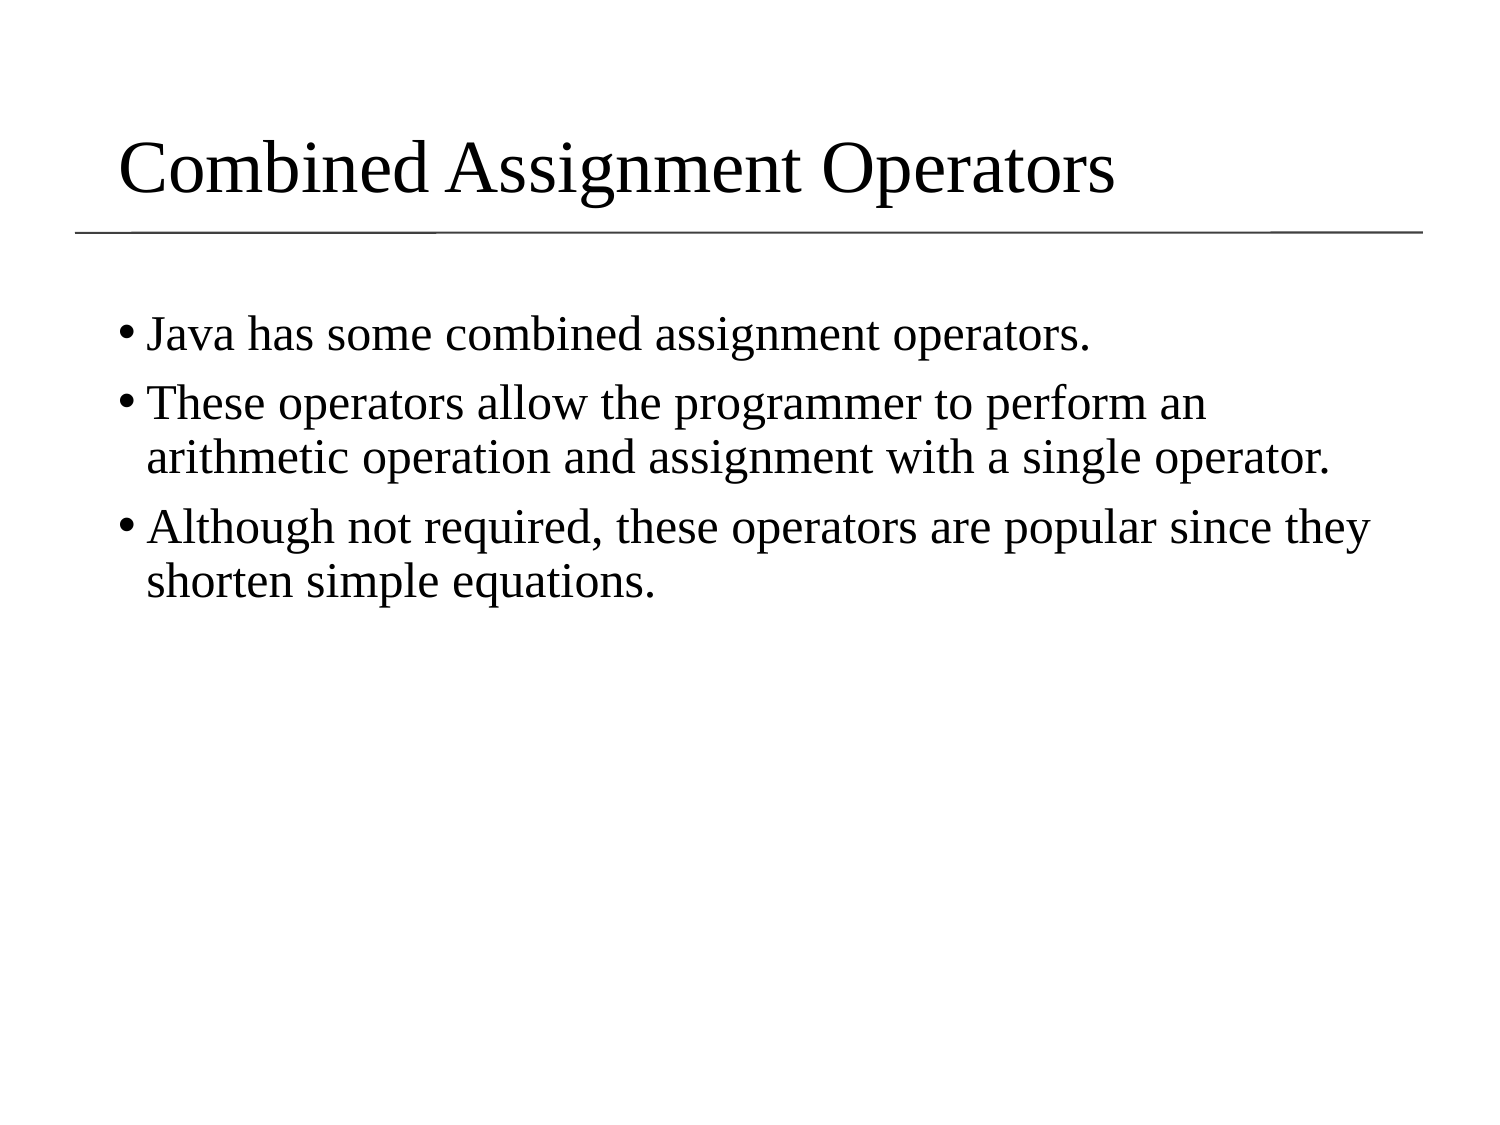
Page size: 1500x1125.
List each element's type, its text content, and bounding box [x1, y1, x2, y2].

list Java has some combined assignment operators. These operators allow the programmer to perform an arithmetic operation and assignment with a single operator. Although not required, these operators are popular since they shorten simple equations. [103, 299, 1397, 1014]
title Combined Assignment Operators [103, 59, 1397, 278]
